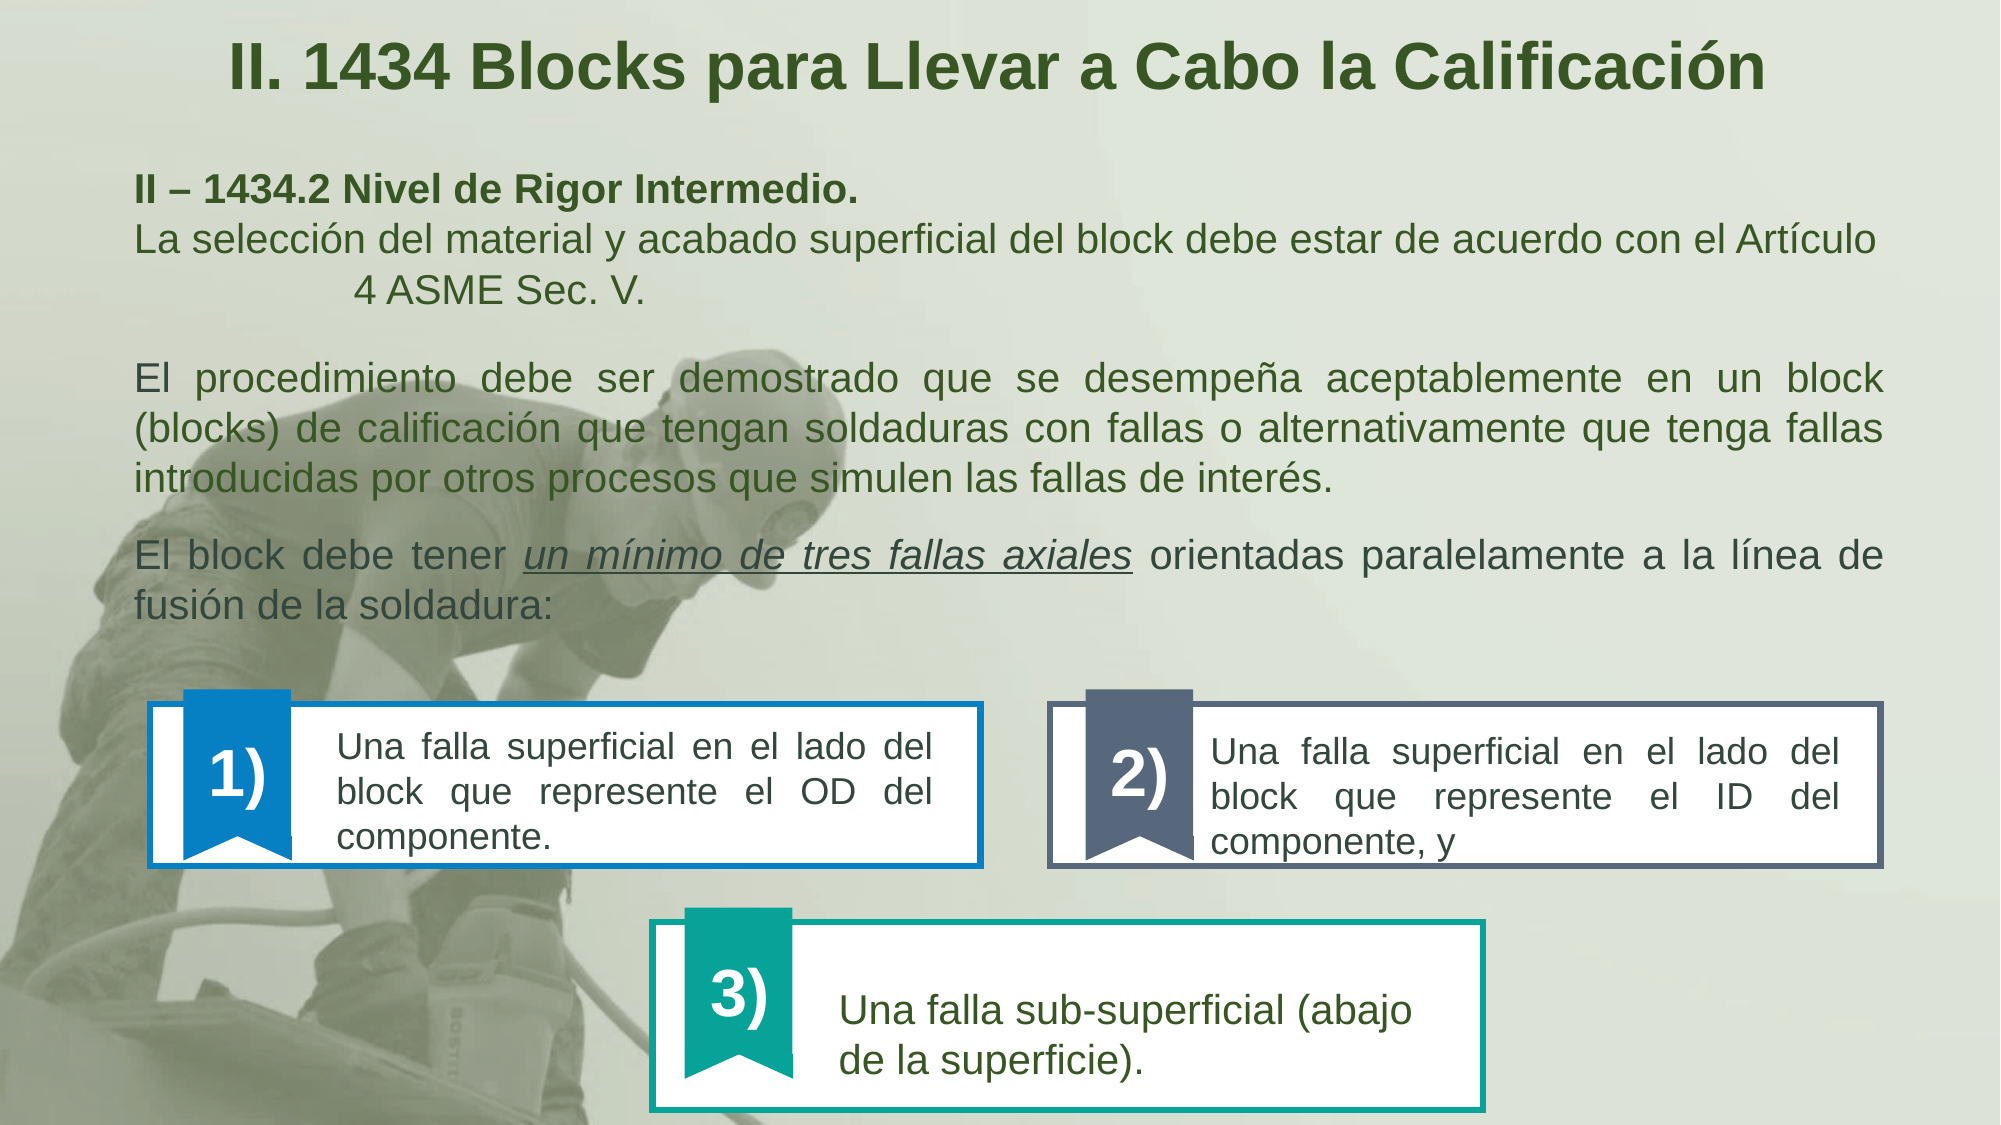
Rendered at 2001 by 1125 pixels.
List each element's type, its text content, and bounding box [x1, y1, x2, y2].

text_box El block debe tener un mínimo de tres fallas axiales orientadas paralelamente a la línea de fusión de la soldadura: [119, 520, 1900, 636]
text_box [1050, 703, 1881, 866]
text_box II. 1434 Blocks para Llevar a Cabo la Calificación [202, 15, 1814, 110]
text_box II – 1434.2 Nivel de Rigor Intermedio. La selección del material y acabado superficial del block debe estar de acuerdo con el Artículo 4 ASME Sec. V. [119, 154, 1900, 320]
text_box [652, 922, 1483, 1110]
text_box Una falla sub-superficial (abajo de la superficie). [823, 975, 1428, 1090]
text_box Una falla superficial en el lado del block que represente el ID del componente, y [1195, 719, 1856, 870]
picture [0, 0, 2001, 1125]
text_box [684, 907, 794, 1079]
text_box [1085, 689, 1194, 861]
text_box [183, 689, 292, 861]
text_box [150, 703, 981, 866]
text_box El procedimiento debe ser demostrado que se desempeña aceptablemente en un block (blocks) de calificación que tengan soldaduras con fallas o alternativamente que tenga fallas introducidas por otros procesos que simulen las fallas de interés. [119, 343, 1900, 509]
text_box Una falla superficial en el lado del block que represente el OD del componente. [321, 714, 948, 865]
